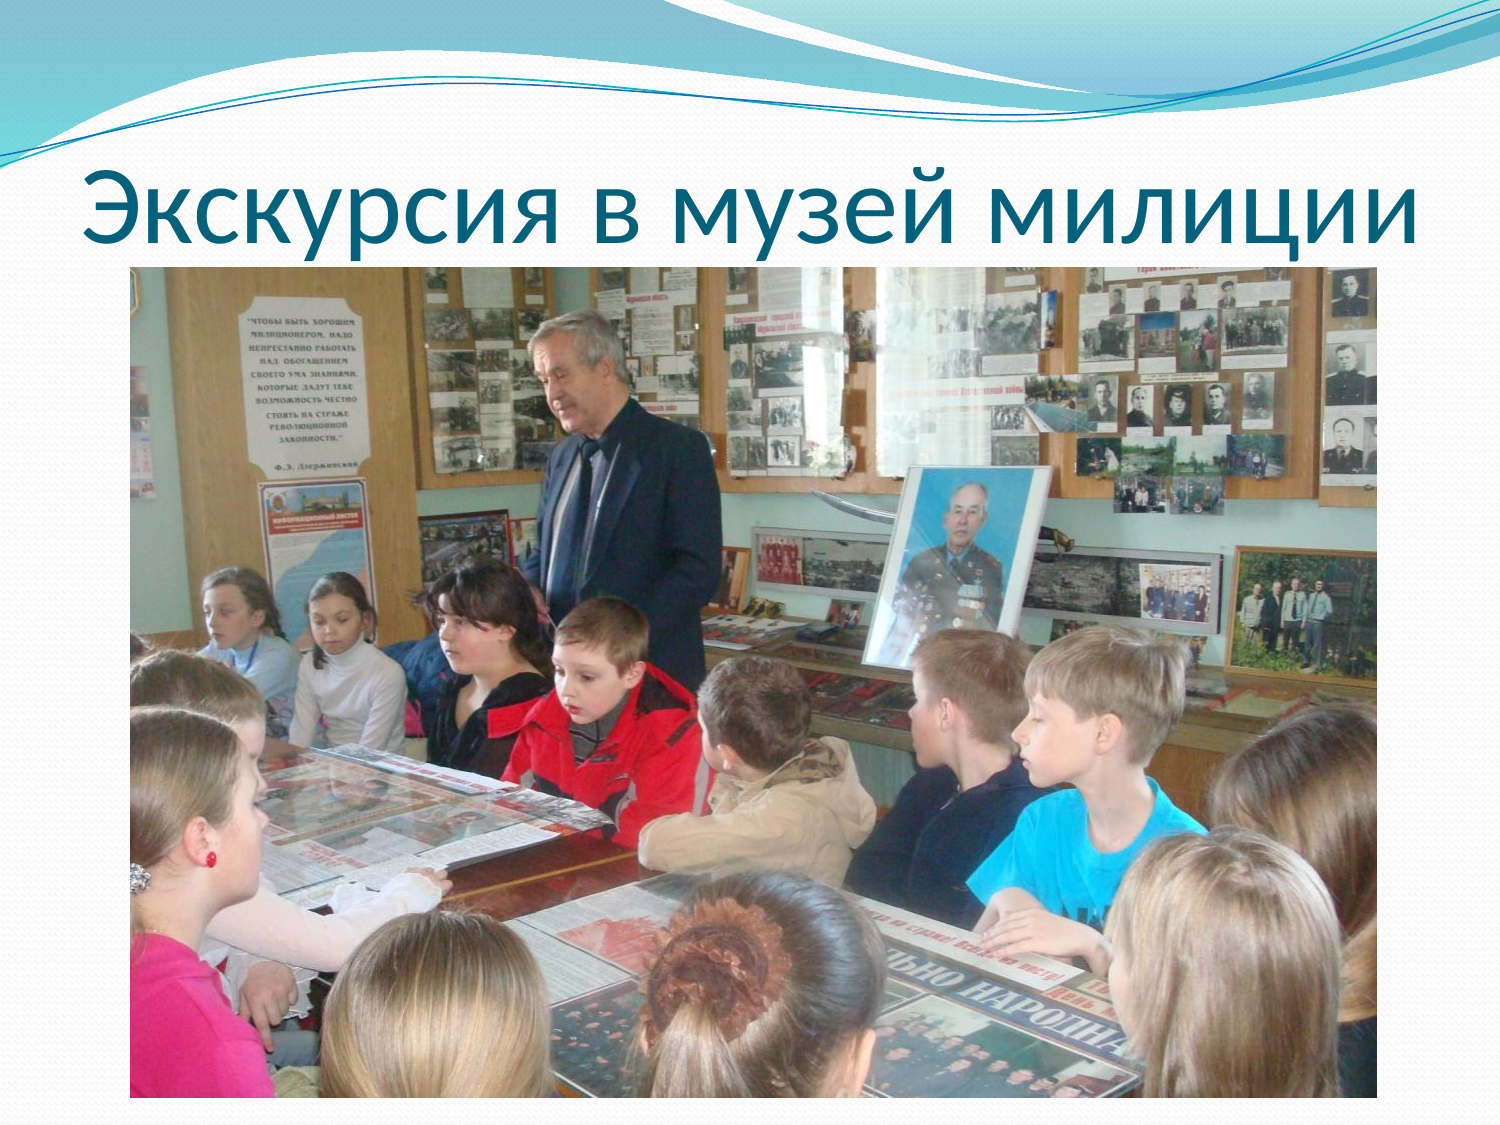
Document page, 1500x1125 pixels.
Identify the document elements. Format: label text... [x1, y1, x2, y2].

picture [129, 266, 1377, 1098]
title Экскурсия в музей милиции [76, 78, 1427, 266]
